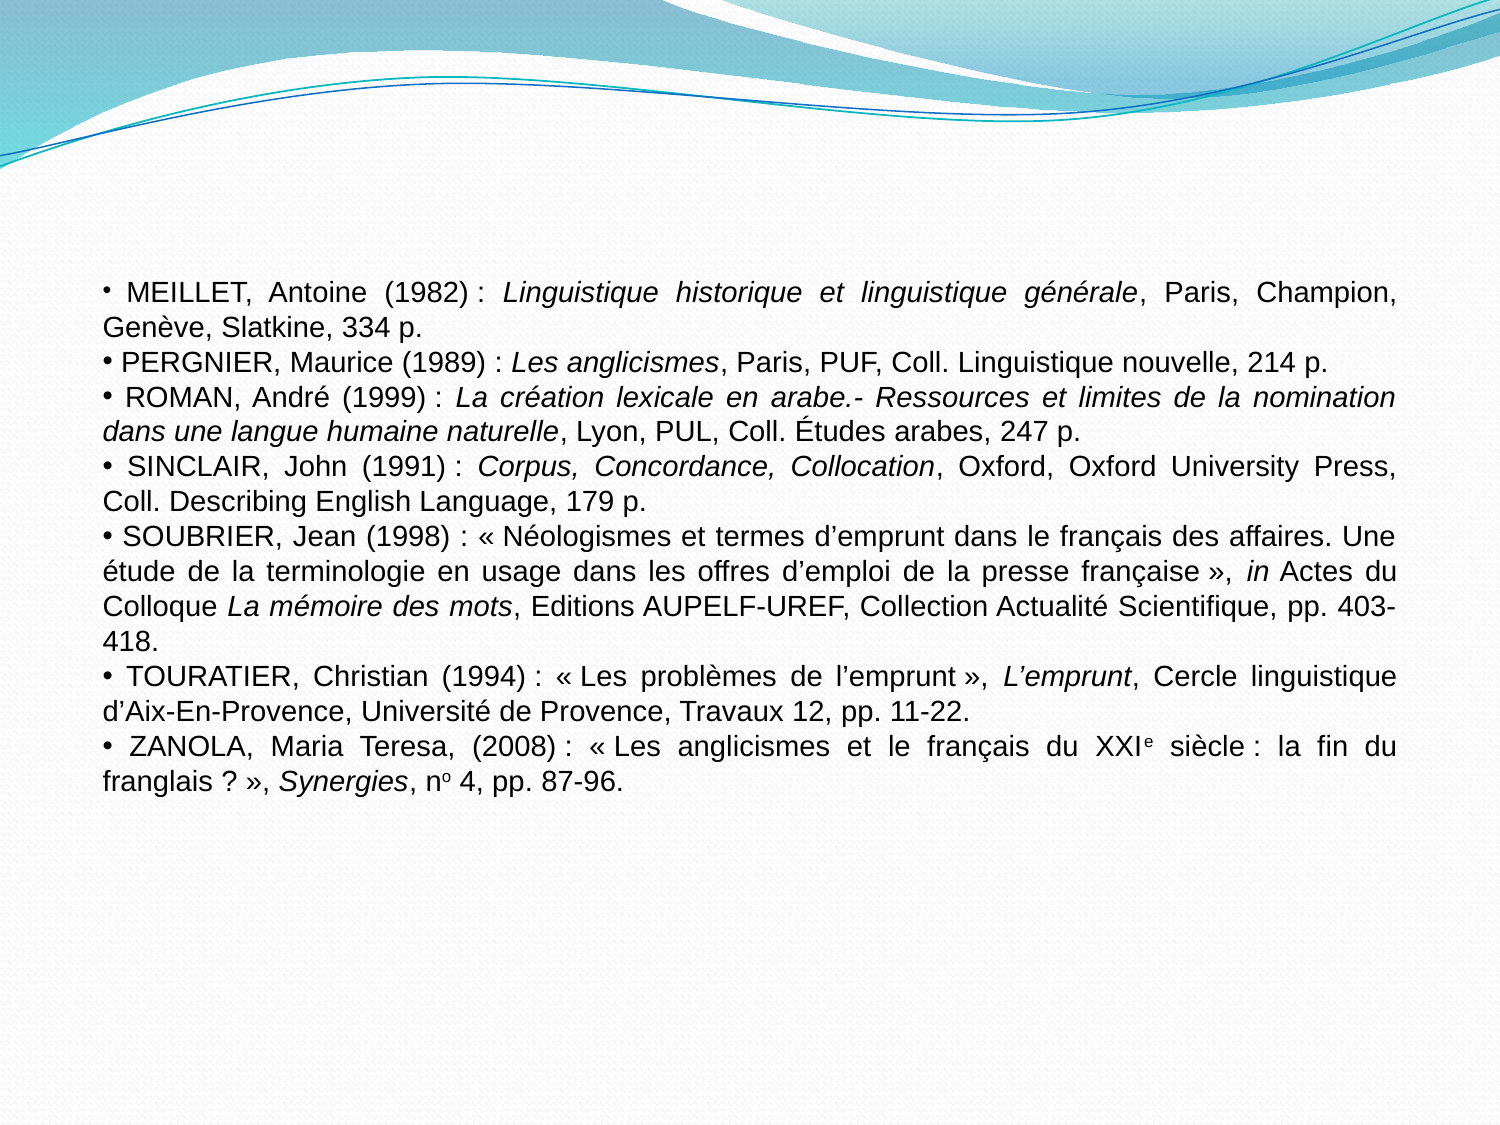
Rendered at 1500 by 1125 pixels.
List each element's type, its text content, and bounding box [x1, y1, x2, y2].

text_box MEILLET, Antoine (1982) : Linguistique historique et linguistique générale, Paris, Champion, Genève, Slatkine, 334 p. PERGNIER, Maurice (1989) : Les anglicismes, Paris, PUF, Coll. Linguistique nouvelle, 214 p. ROMAN, André (1999) : La création lexicale en arabe.- Ressources et limites de la nomination dans une langue humaine naturelle, Lyon, PUL, Coll. Études arabes, 247 p. SINCLAIR, John (1991) : Corpus, Concordance, Collocation, Oxford, Oxford University Press, Coll. Describing English Language, 179 p. SOUBRIER, Jean (1998) : « Néologismes et termes d’emprunt dans le français des affaires. Une étude de la terminologie en usage dans les offres d’emploi de la presse française », in Actes du Colloque La mémoire des mots, Editions AUPELF-UREF, Collection Actualité Scientifique, pp. 403-418. TOURATIER, Christian (1994) : « Les problèmes de l’emprunt », L’emprunt, Cercle linguistique d’Aix-En-Provence, Université de Provence, Travaux 12, pp. 11-22. ZANOLA, Maria Teresa, (2008) : « Les anglicismes et le français du XXIe siècle : la fin du franglais ? », Synergies, no 4, pp. 87-96. [87, 265, 1413, 805]
